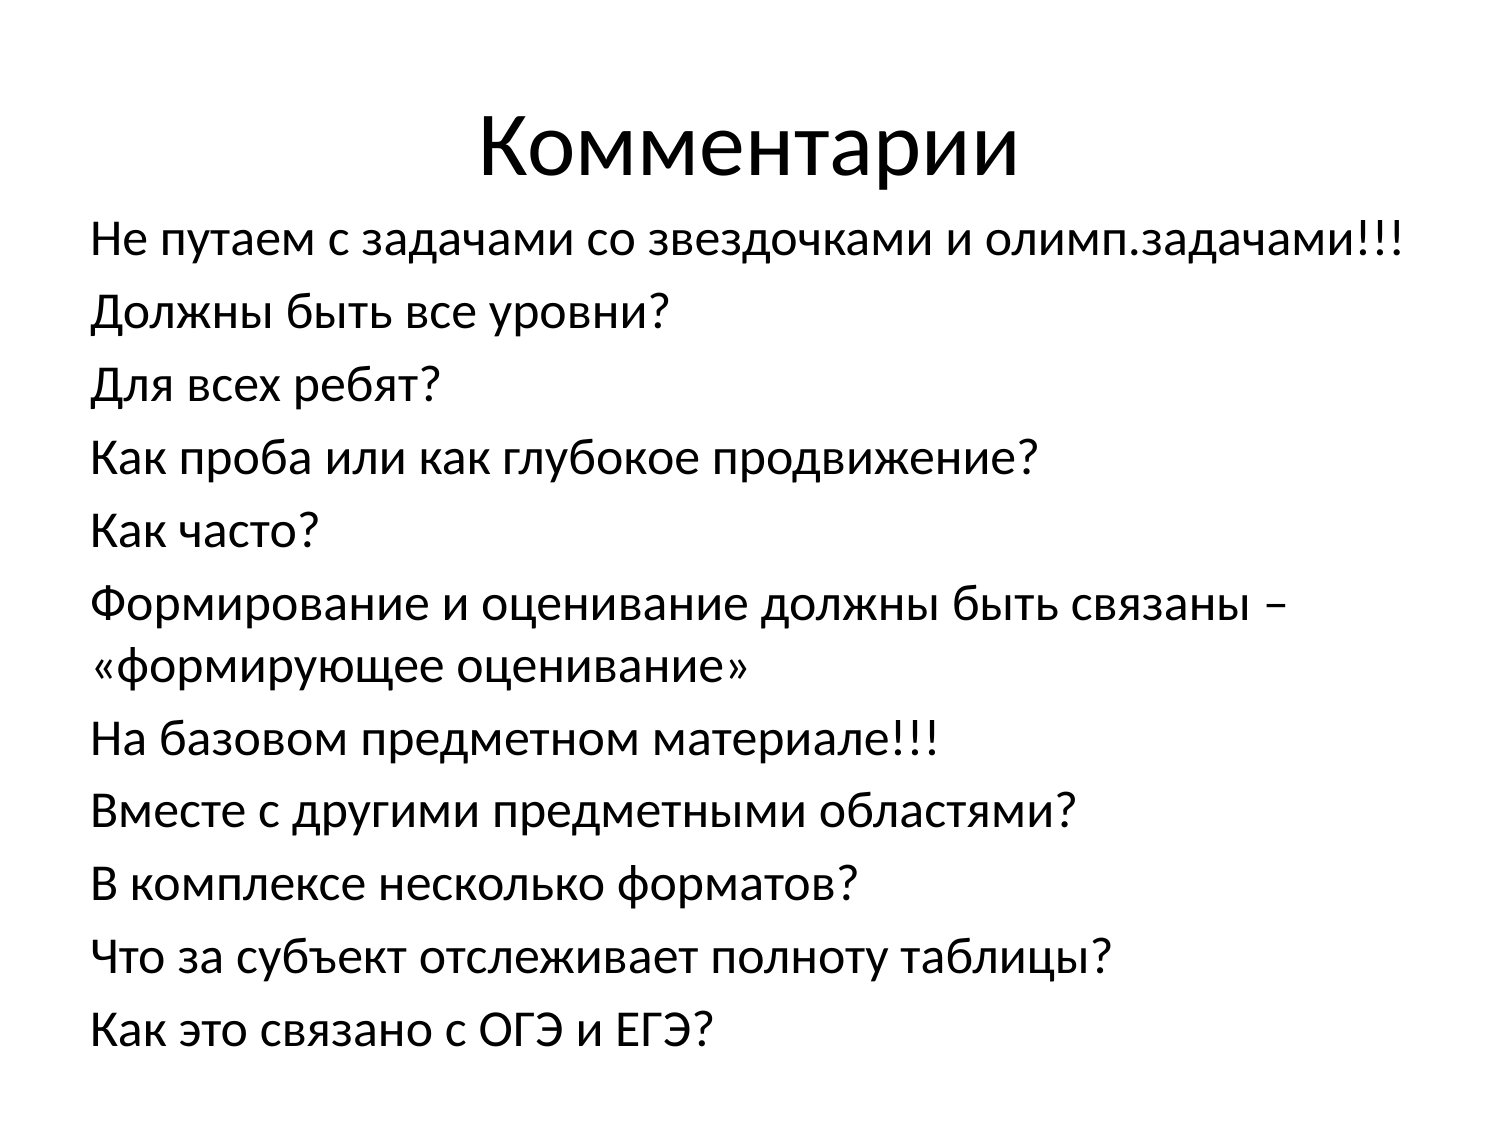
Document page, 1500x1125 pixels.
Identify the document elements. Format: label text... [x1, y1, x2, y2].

list Не путаем с задачами со звездочками и олимп.задачами!!! Должны быть все уровни? Для всех ребят? Как проба или как глубокое продвижение? Как часто? Формирование и оценивание должны быть связаны – «формирующее оценивание» На базовом предметном материале!!! Вместе с другими предметными областями? В комплексе несколько форматов? Что за субъект отслеживает полноту таблицы? Как это связано с ОГЭ и ЕГЭ? [75, 196, 1425, 1106]
title Комментарии [75, 45, 1425, 196]
